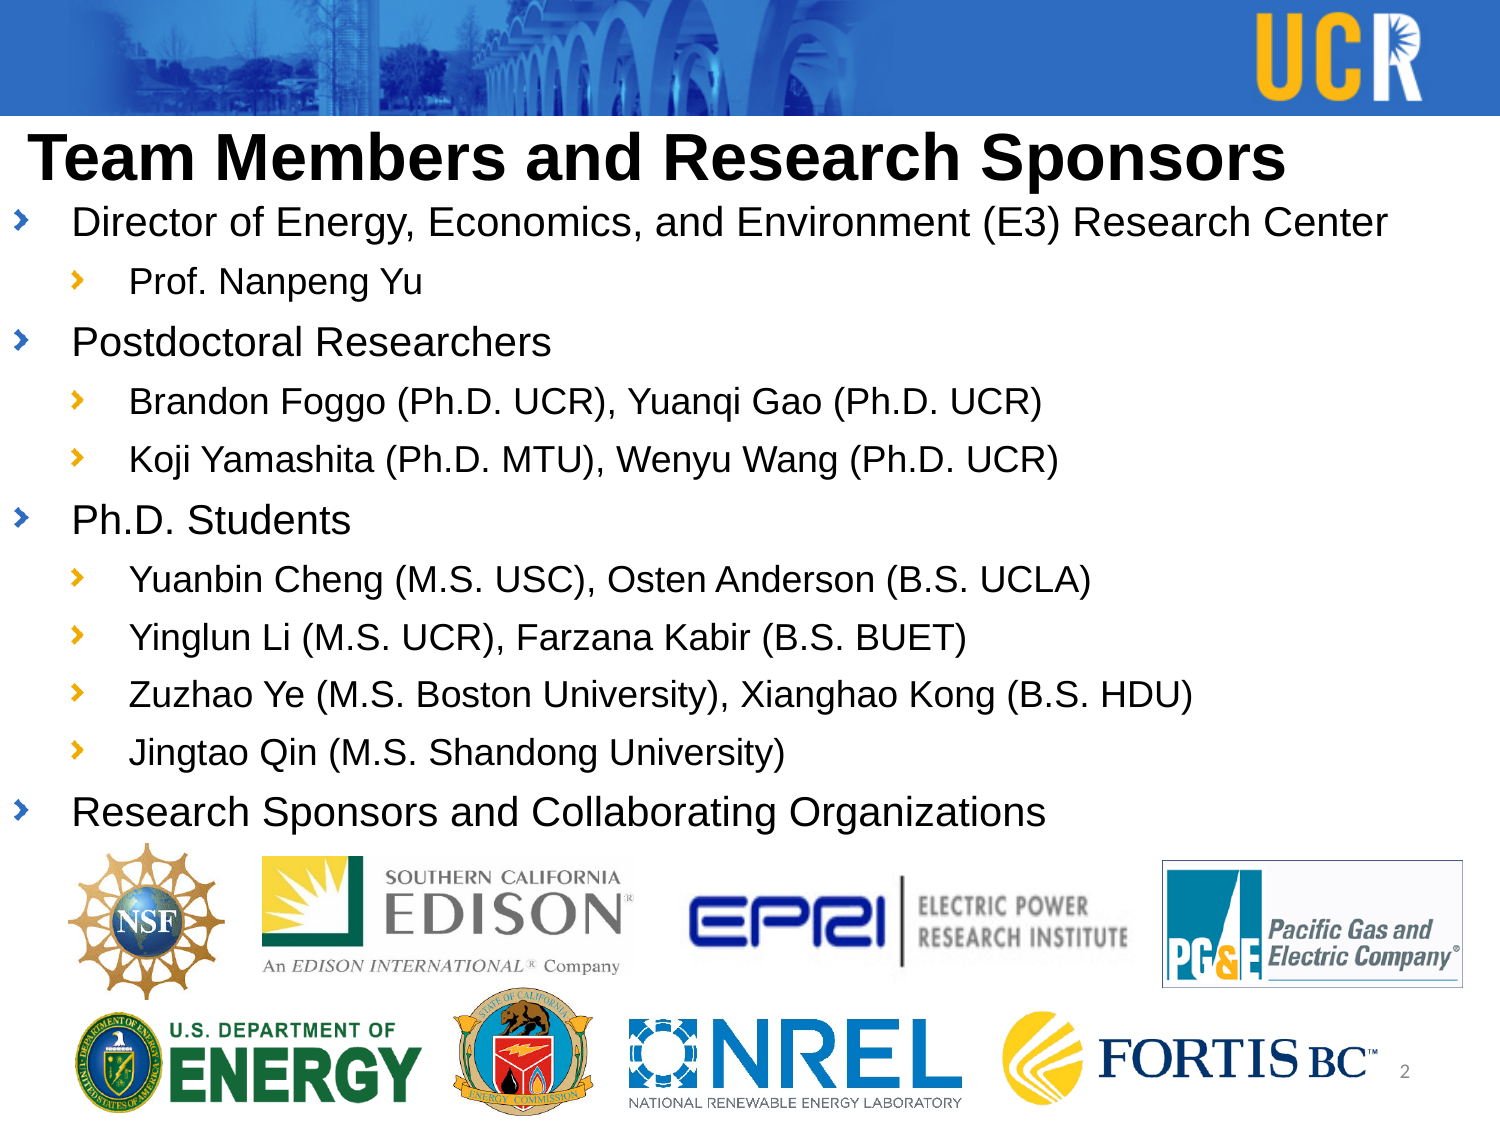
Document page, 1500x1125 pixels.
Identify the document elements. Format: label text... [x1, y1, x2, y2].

slide_number 2 [1388, 1050, 1425, 1100]
picture [14, 507, 31, 528]
picture [14, 209, 31, 231]
text_box Director of Energy, Economics, and Environment (E3) Research Center Prof. Nanpeng Yu Postdoctoral Researchers Brandon Foggo (Ph.D. UCR), Yuanqi Gao (Ph.D. UCR) Koji Yamashita (Ph.D. MTU), Wenyu Wang (Ph.D. UCR) Ph.D. Students Yuanbin Cheng (M.S. USC), Osten Anderson (B.S. UCLA) Yinglun Li (M.S. UCR), Farzana Kabir (B.S. BUET) Zuzhao Ye (M.S. Boston University), Xianghao Kong (B.S. HDU) Jingtao Qin (M.S. Shandong University) Research Sponsors and Collaborating Organizations [0, 187, 1500, 790]
picture [0, 0, 1500, 116]
picture [624, 1014, 967, 1113]
picture [68, 843, 225, 1000]
picture [679, 856, 1138, 988]
picture [14, 799, 31, 821]
picture [997, 1004, 1388, 1113]
picture [71, 625, 86, 645]
picture [71, 740, 86, 760]
title Team Members and Research Sponsors [12, 125, 1363, 187]
picture [262, 856, 634, 975]
picture [452, 987, 594, 1116]
picture [71, 390, 86, 410]
picture [71, 683, 86, 702]
picture [71, 270, 86, 290]
picture [74, 1012, 422, 1113]
picture [1162, 860, 1463, 988]
picture [14, 329, 31, 351]
picture [71, 568, 86, 587]
picture [71, 448, 86, 467]
